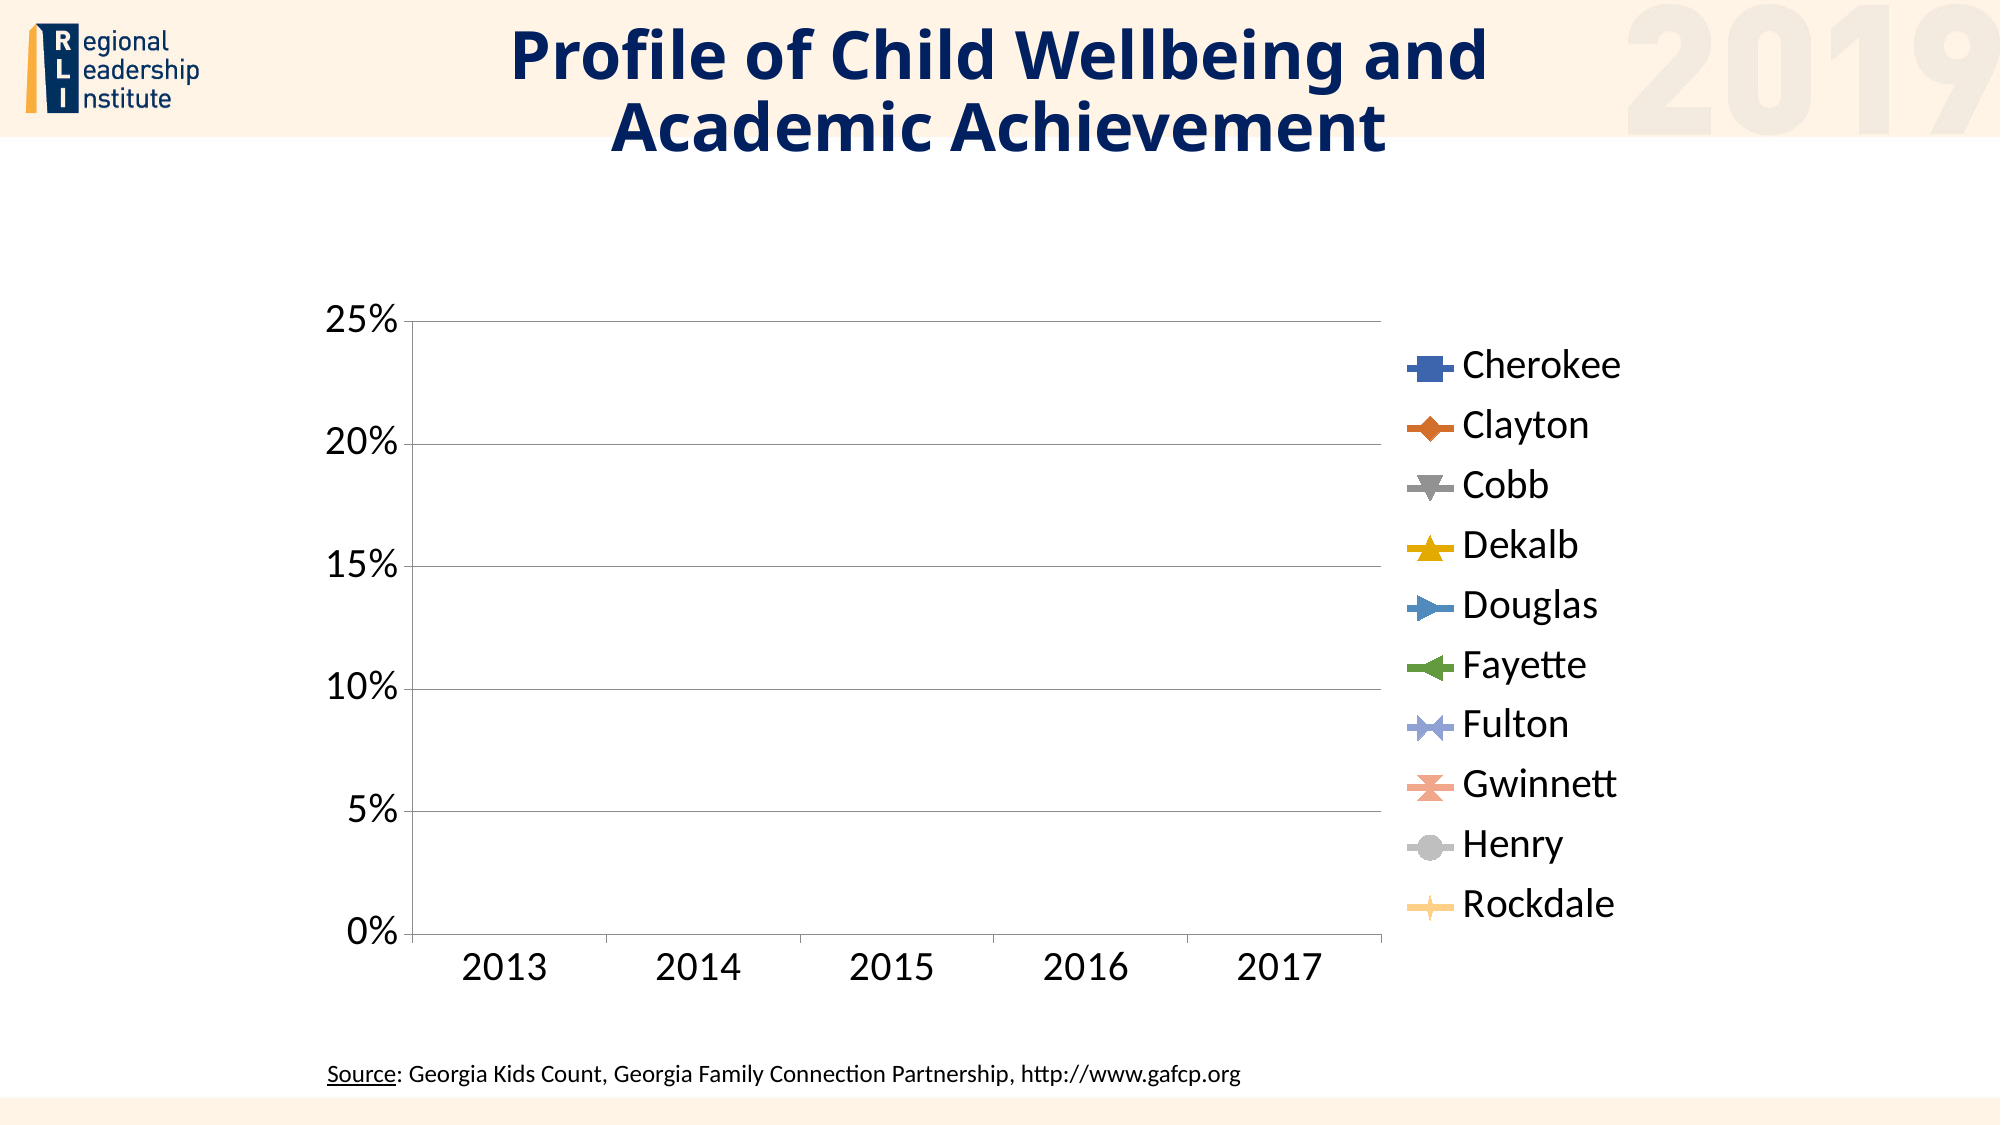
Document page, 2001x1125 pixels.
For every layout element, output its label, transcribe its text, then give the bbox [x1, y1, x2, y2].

title Profile of Child Wellbeing and Academic Achievement [324, 0, 1675, 188]
text_box Source: Georgia Kids Count, Georgia Family Connection Partnership, http://www.gafcp.org [312, 1050, 1688, 1095]
picture [0, 0, 2000, 1125]
chart [324, 287, 1650, 1013]
